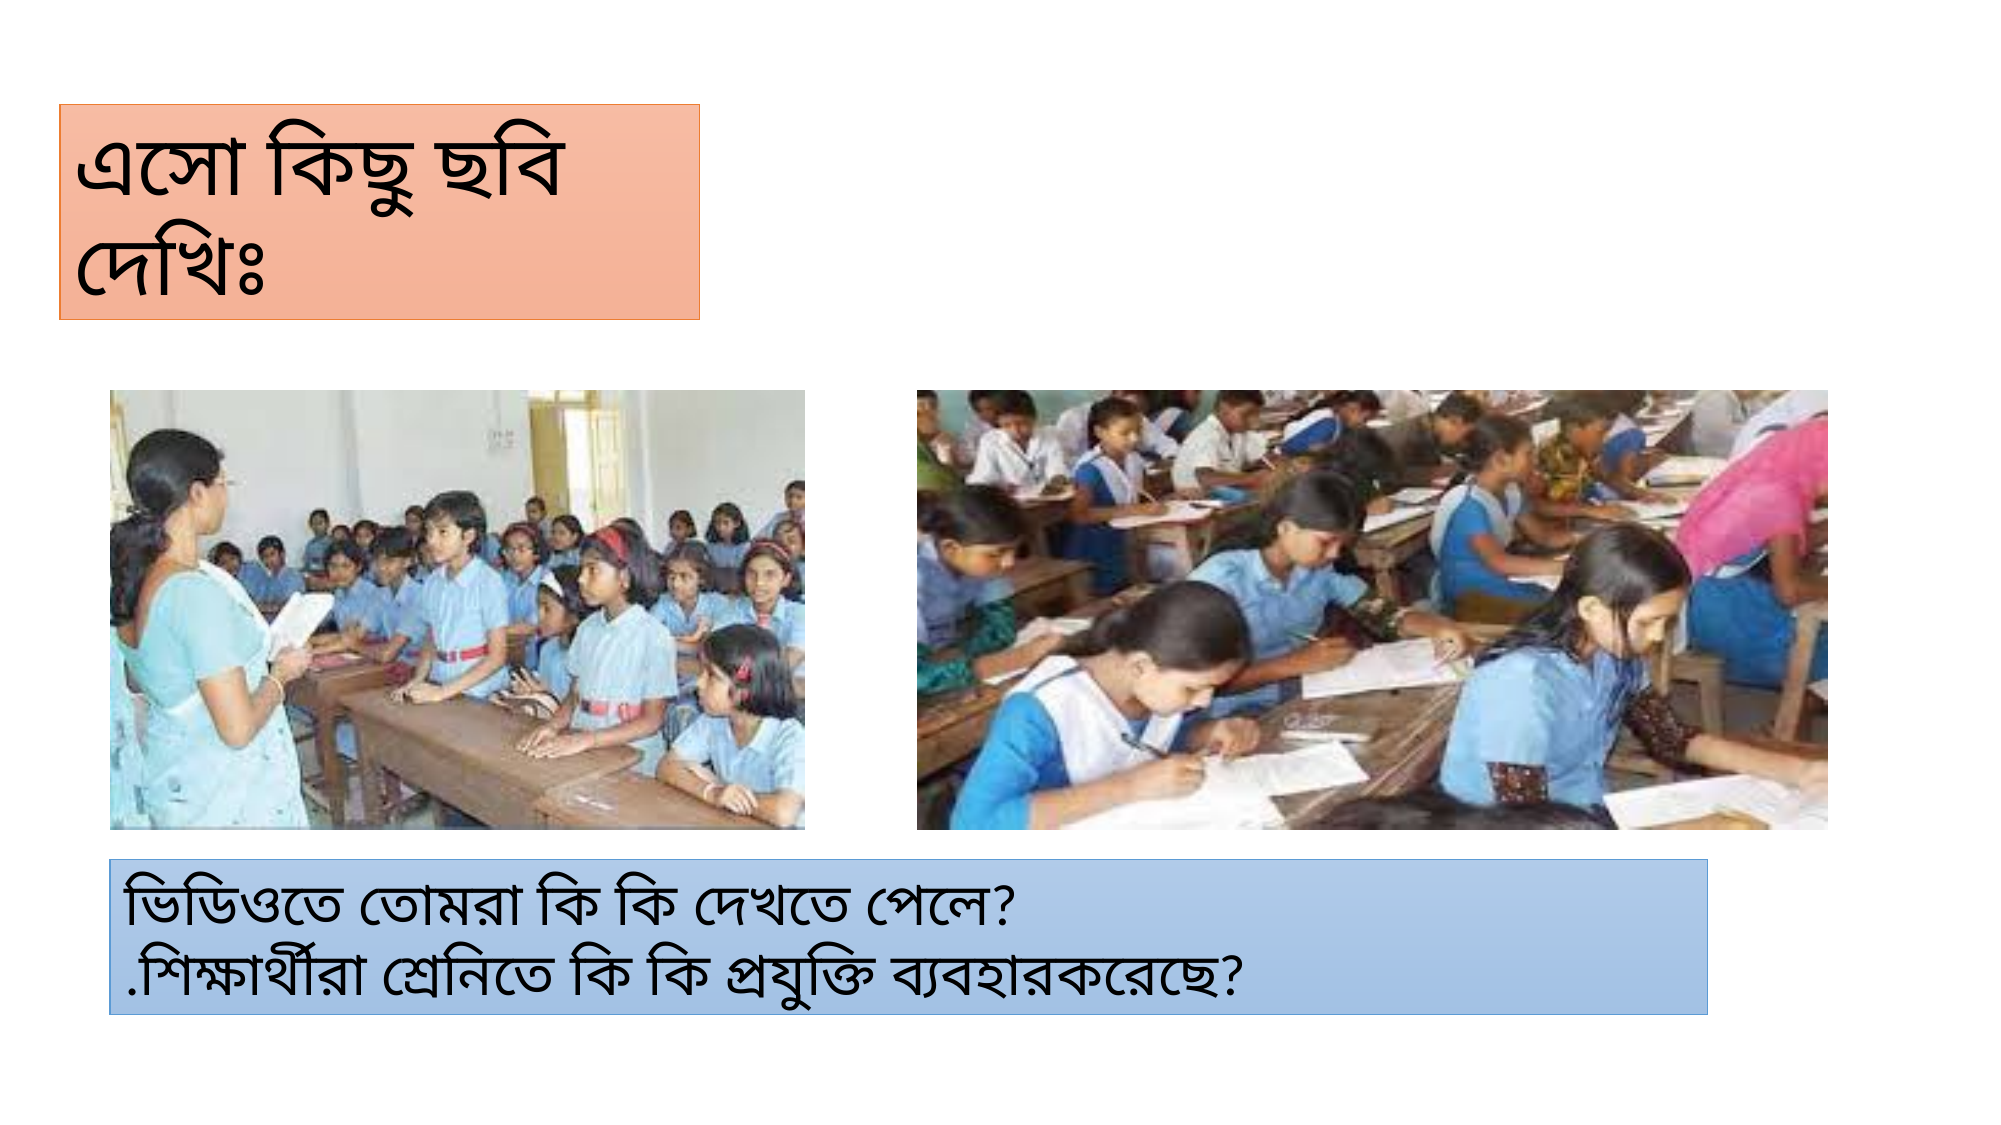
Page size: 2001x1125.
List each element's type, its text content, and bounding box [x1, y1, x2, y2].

text_box এসো কিছু ছবি দেখিঃ [59, 104, 700, 320]
text_box ভিডিওতে তোমরা কি কি দেখতে পেলে? .শিক্ষার্থীরা শ্রেনিতে কি কি প্রযুক্তি ব্যবহারকরেছে? [109, 859, 1708, 1015]
picture [109, 390, 806, 830]
picture [917, 390, 1828, 830]
